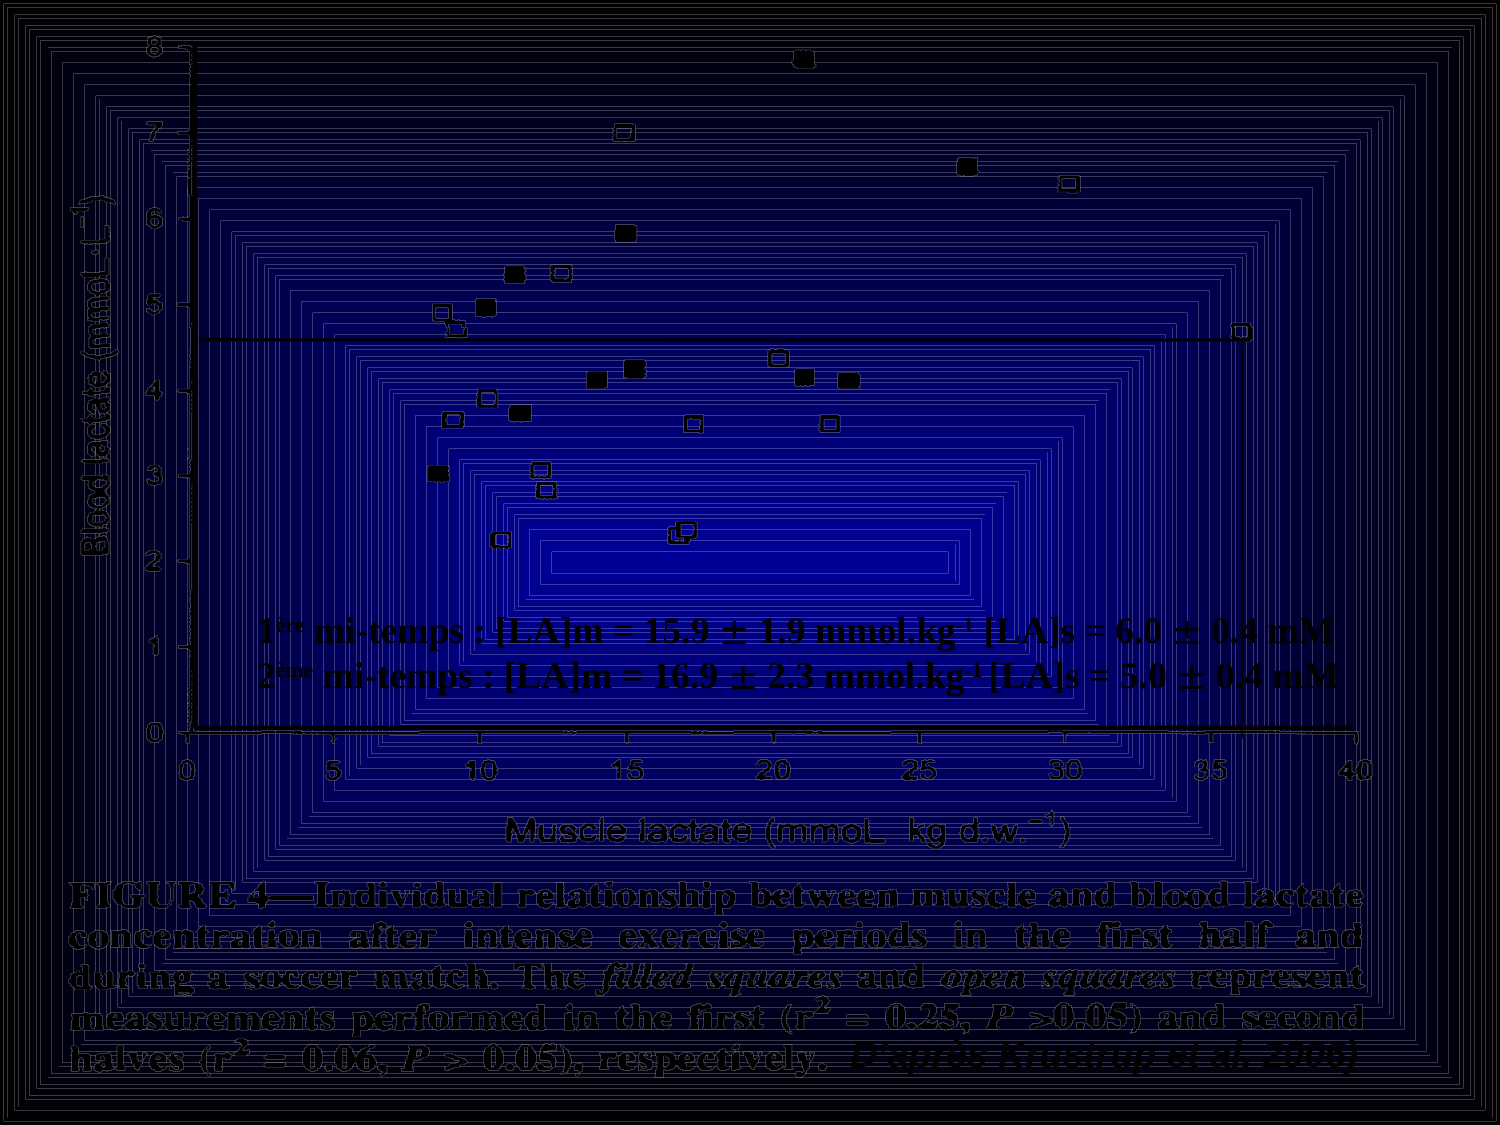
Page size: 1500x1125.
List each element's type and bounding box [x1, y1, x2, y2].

picture [52, 13, 1424, 1112]
